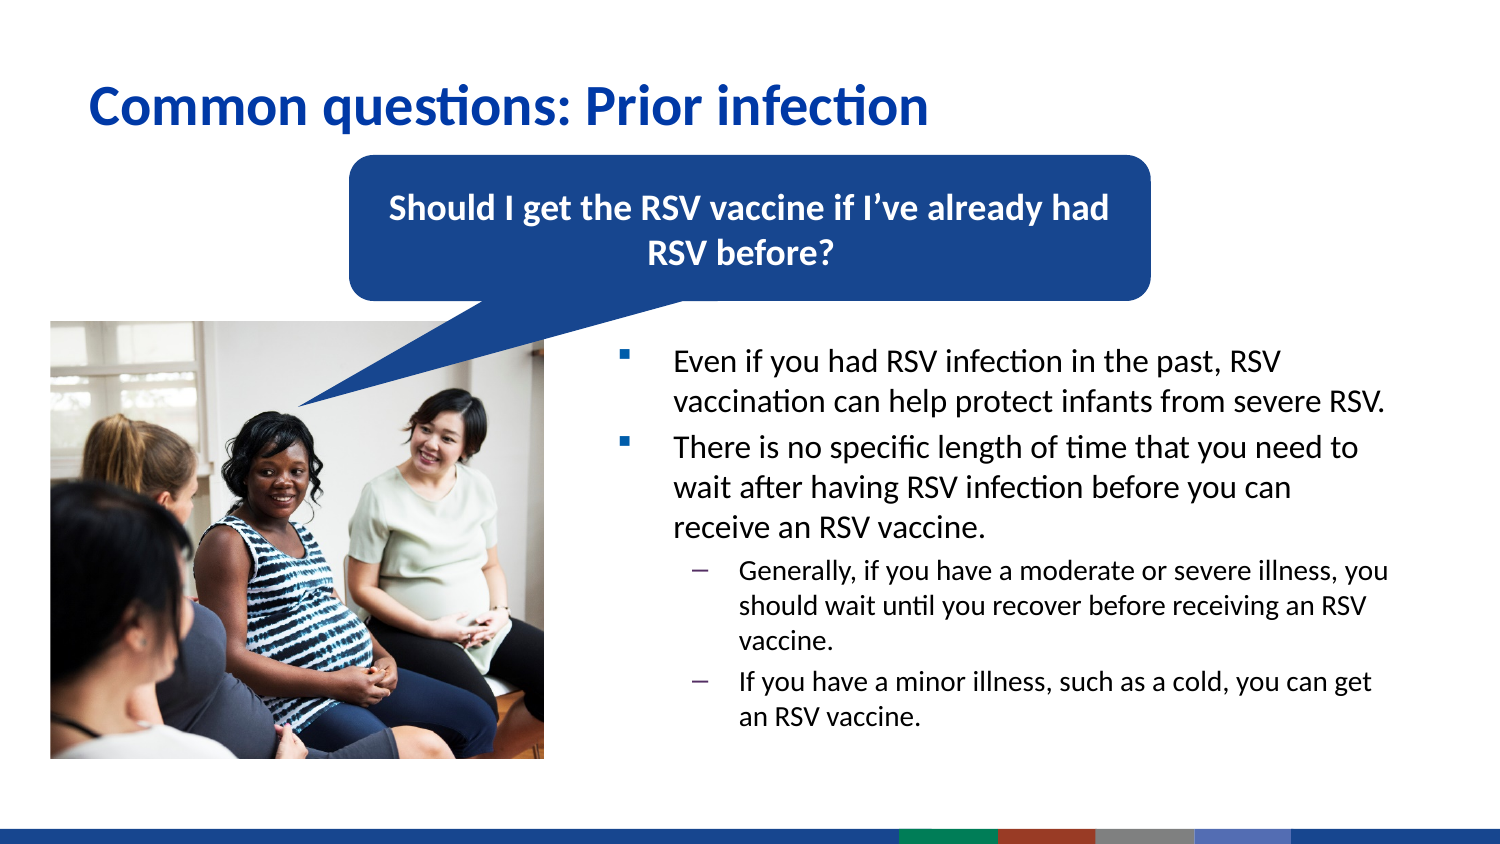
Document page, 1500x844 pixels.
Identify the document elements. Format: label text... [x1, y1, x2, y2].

list Even if you had RSV infection in the past, RSV vaccination can help protect infants from severe RSV. There is no specific length of time that you need to wait after having RSV infection before you can receive an RSV vaccine. Generally, if you have a moderate or severe illness, you should wait until you recover before receiving an RSV vaccine. If you have a minor illness, such as a cold, you can get an RSV vaccine. [602, 331, 1404, 749]
title Common questions: Prior infection [75, 33, 1425, 145]
picture [50, 321, 545, 759]
text_box Should I get the RSV vaccine if I’ve already had RSV before? [346, 152, 1153, 341]
